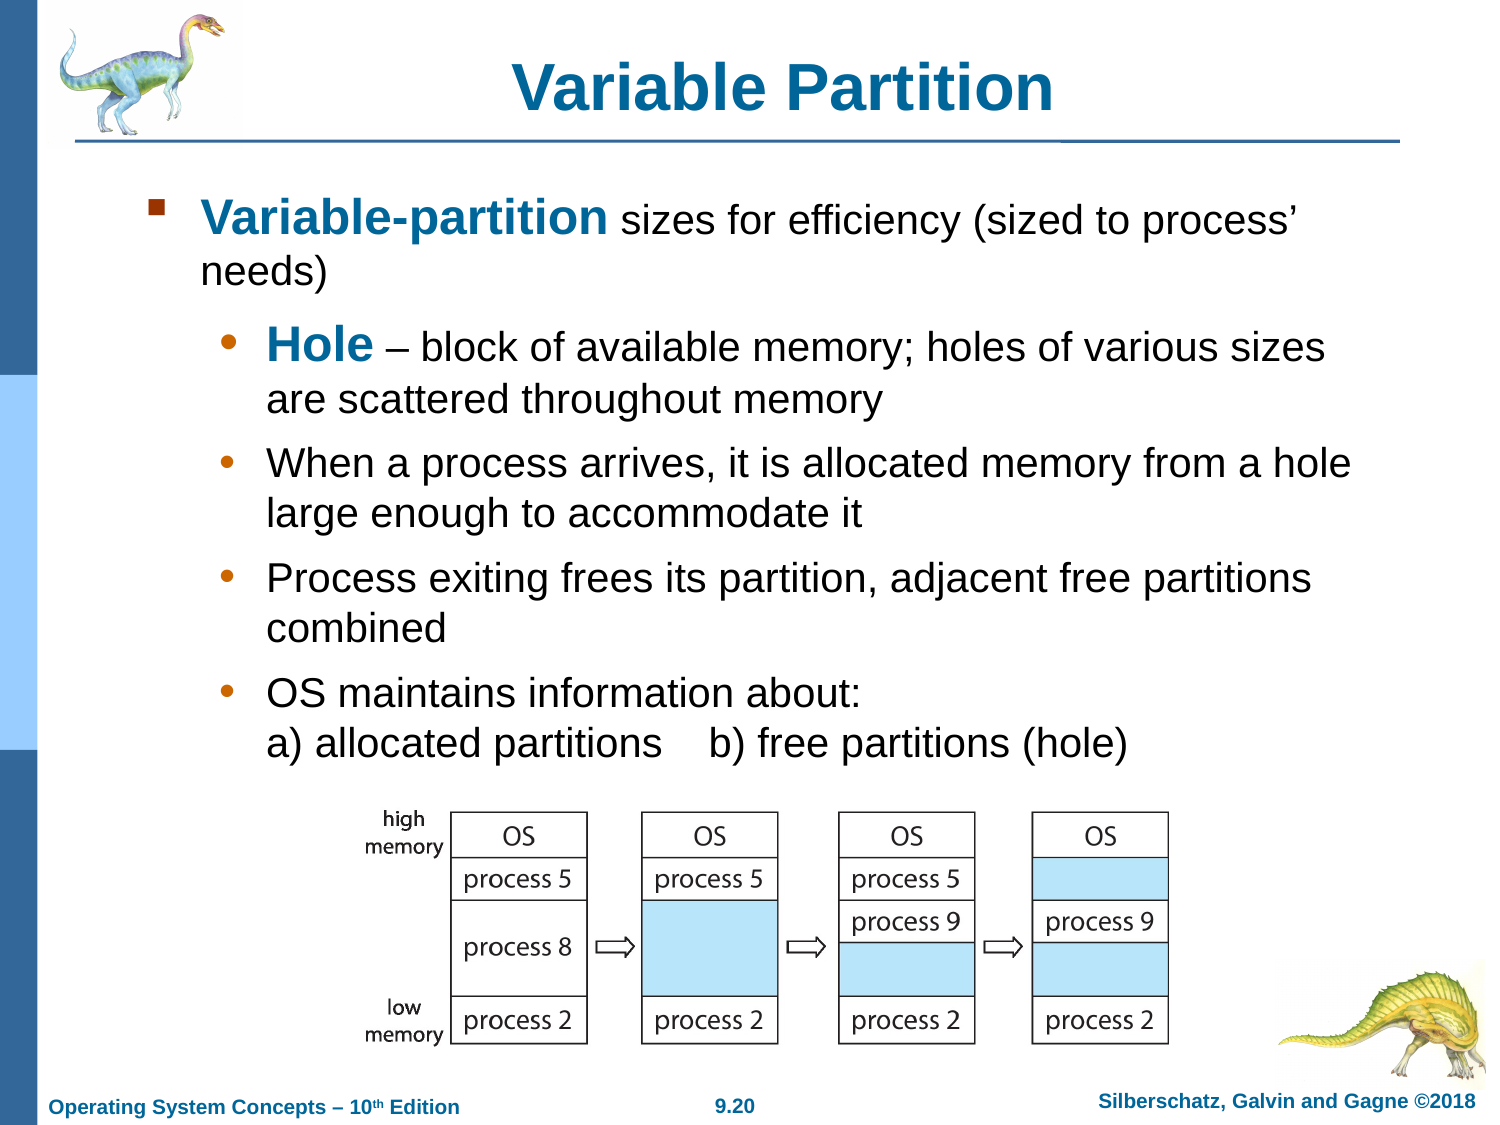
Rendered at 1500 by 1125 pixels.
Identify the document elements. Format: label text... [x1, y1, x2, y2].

picture [364, 807, 1169, 1047]
picture [46, 0, 243, 149]
picture [1275, 959, 1486, 1090]
list Variable-partition sizes for efficiency (sized to process’ needs) Hole – block of available memory; holes of various sizes are scattered throughout memory When a process arrives, it is allocated memory from a hole large enough to accommodate it Process exiting frees its partition, adjacent free partitions combined OS maintains information about: a) allocated partitions b) free partitions (hole) [129, 176, 1404, 712]
title Variable Partition [91, 30, 1476, 132]
